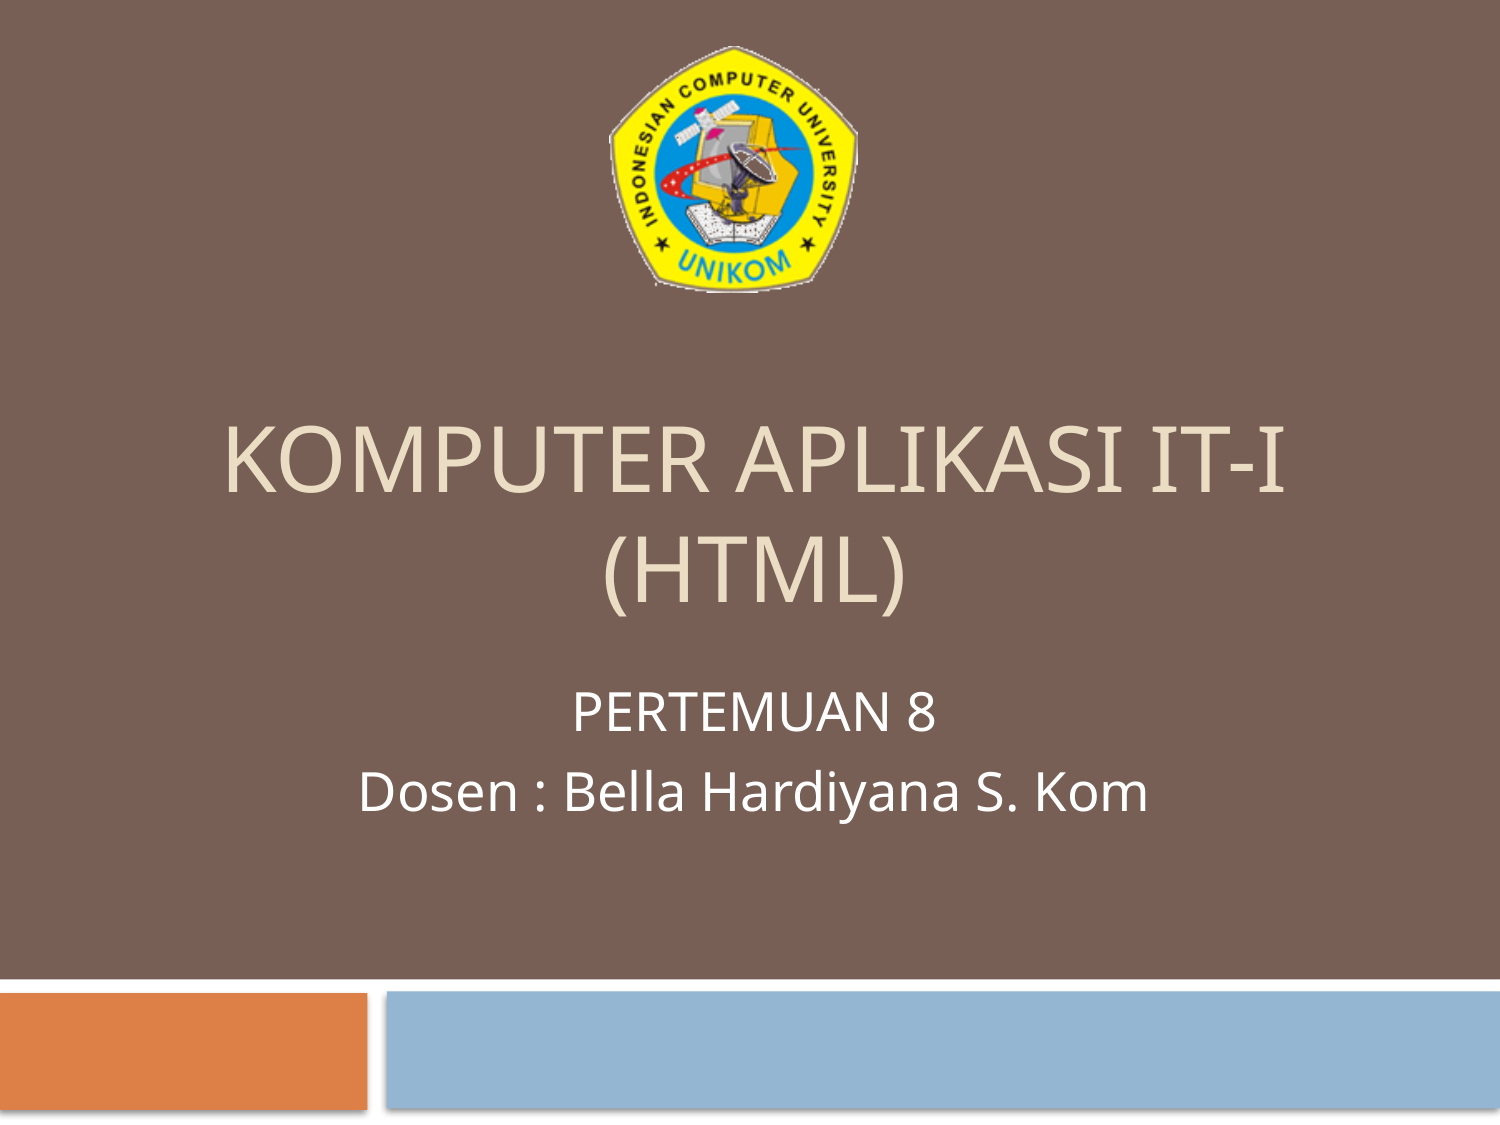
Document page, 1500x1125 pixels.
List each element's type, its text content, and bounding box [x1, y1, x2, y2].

text_box Komputer aplikasi it-I (html) [117, 328, 1393, 609]
text_box PERTEMUAN 8 Dosen : Bella Hardiyana S. Kom [117, 609, 1393, 891]
picture [609, 46, 858, 294]
